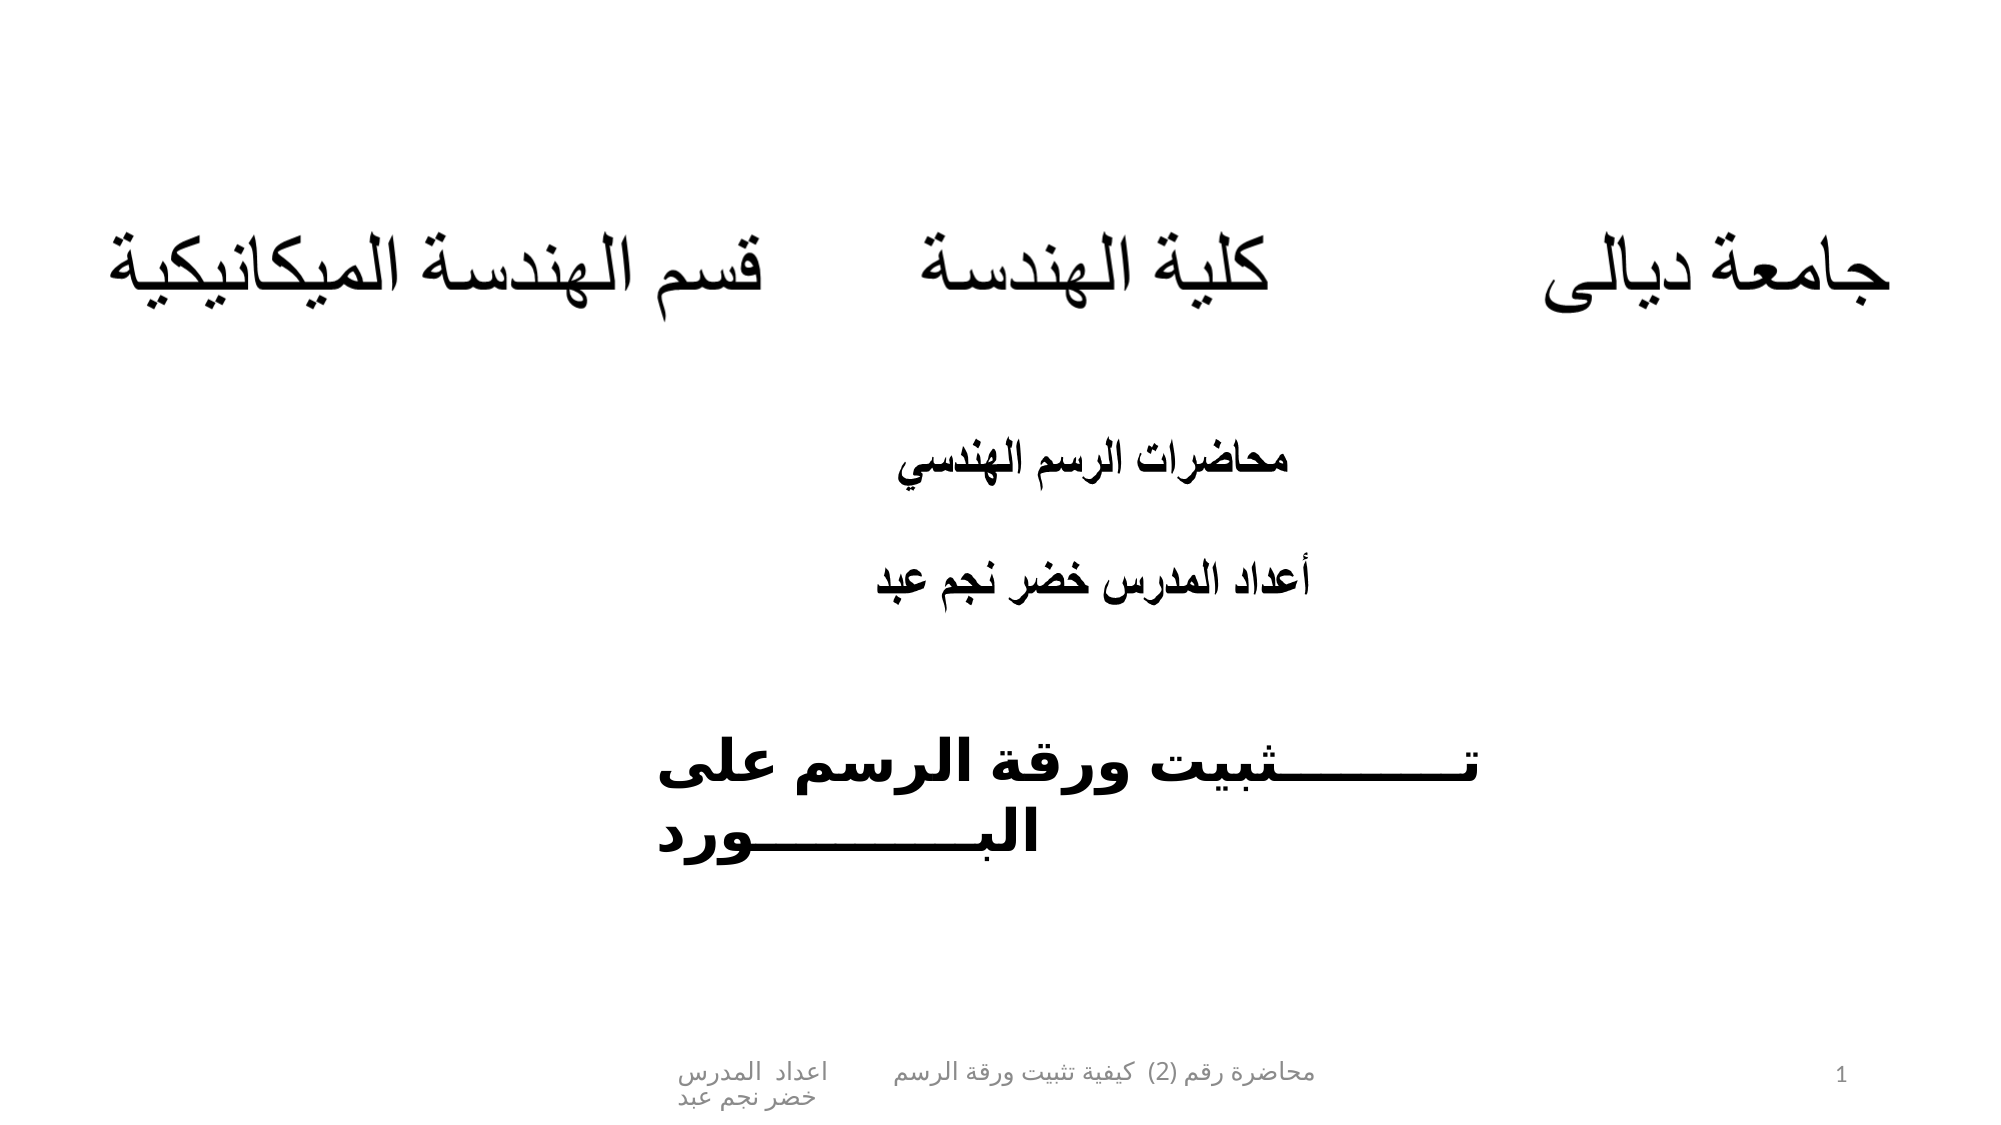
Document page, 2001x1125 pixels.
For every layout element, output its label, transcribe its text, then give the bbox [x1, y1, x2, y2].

footer محاضرة رقم (2) كيفية تثبيت ورقة الرسم اعداد المدرس خضر نجم عبد [662, 1042, 1338, 1103]
text_box تـــــــــثبيت ورقة الرسم على البـــــــــــورد [641, 715, 1512, 871]
slide_number 1 [1412, 1042, 1863, 1103]
picture [29, 116, 1945, 647]
